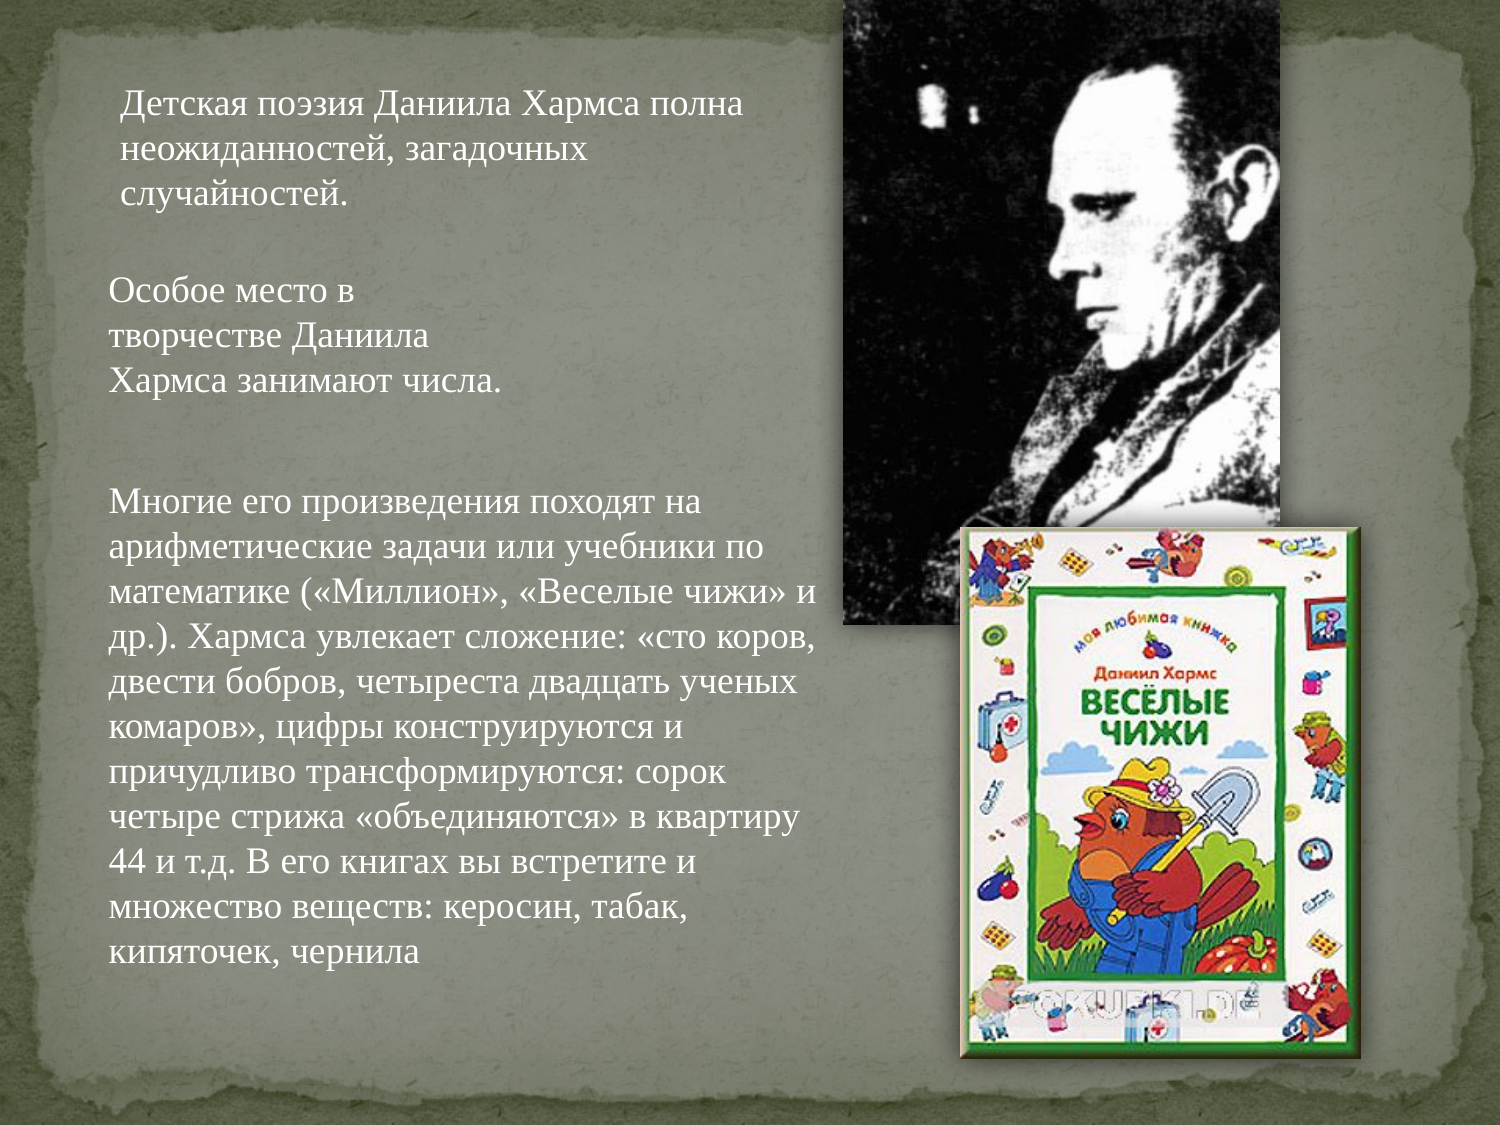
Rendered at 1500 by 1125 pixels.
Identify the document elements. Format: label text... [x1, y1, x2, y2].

picture [843, 0, 1361, 1059]
text_box Особое место в творчестве Даниила Хармса занимают числа. [93, 257, 528, 453]
text_box Детская поэзия Даниила Хармса полна неожиданностей, загадочных случайностей. [105, 70, 774, 265]
text_box Многие его произведения походят на арифметические задачи или учебники по математике («Миллион», «Веселые чижи» и др.). Хармса увлекает сложение: «сто коров, двести бобров, четыреста двадцать ученых комаров», цифры конструируются и причудливо трансформируются: сорок четыре стрижа «объединяются» в квартиру 44 и т.д. В его книгах вы встретите и множество веществ: керосин, табак, кипяточек, чернила [93, 468, 856, 979]
